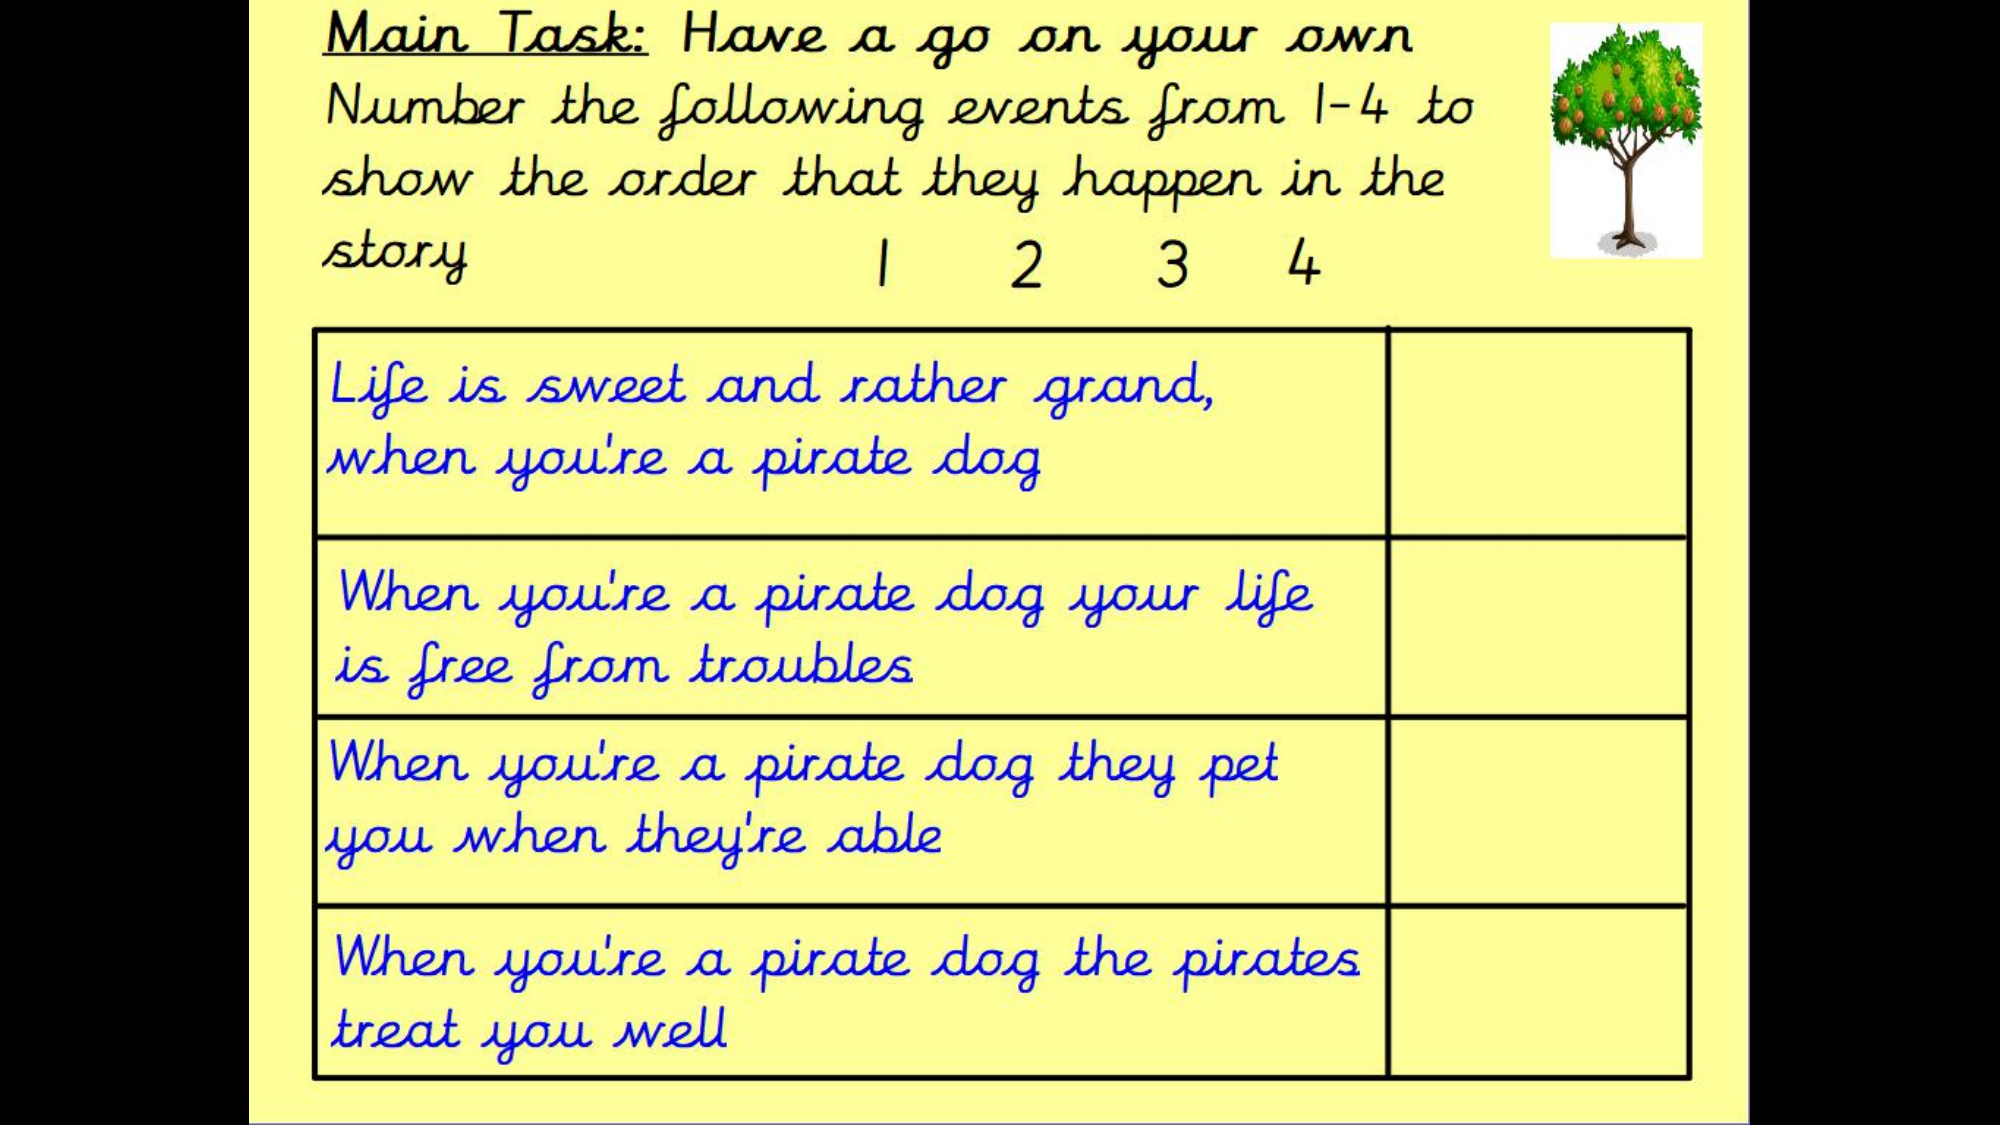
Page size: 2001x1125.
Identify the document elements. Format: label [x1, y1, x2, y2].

picture [249, 0, 1750, 1125]
